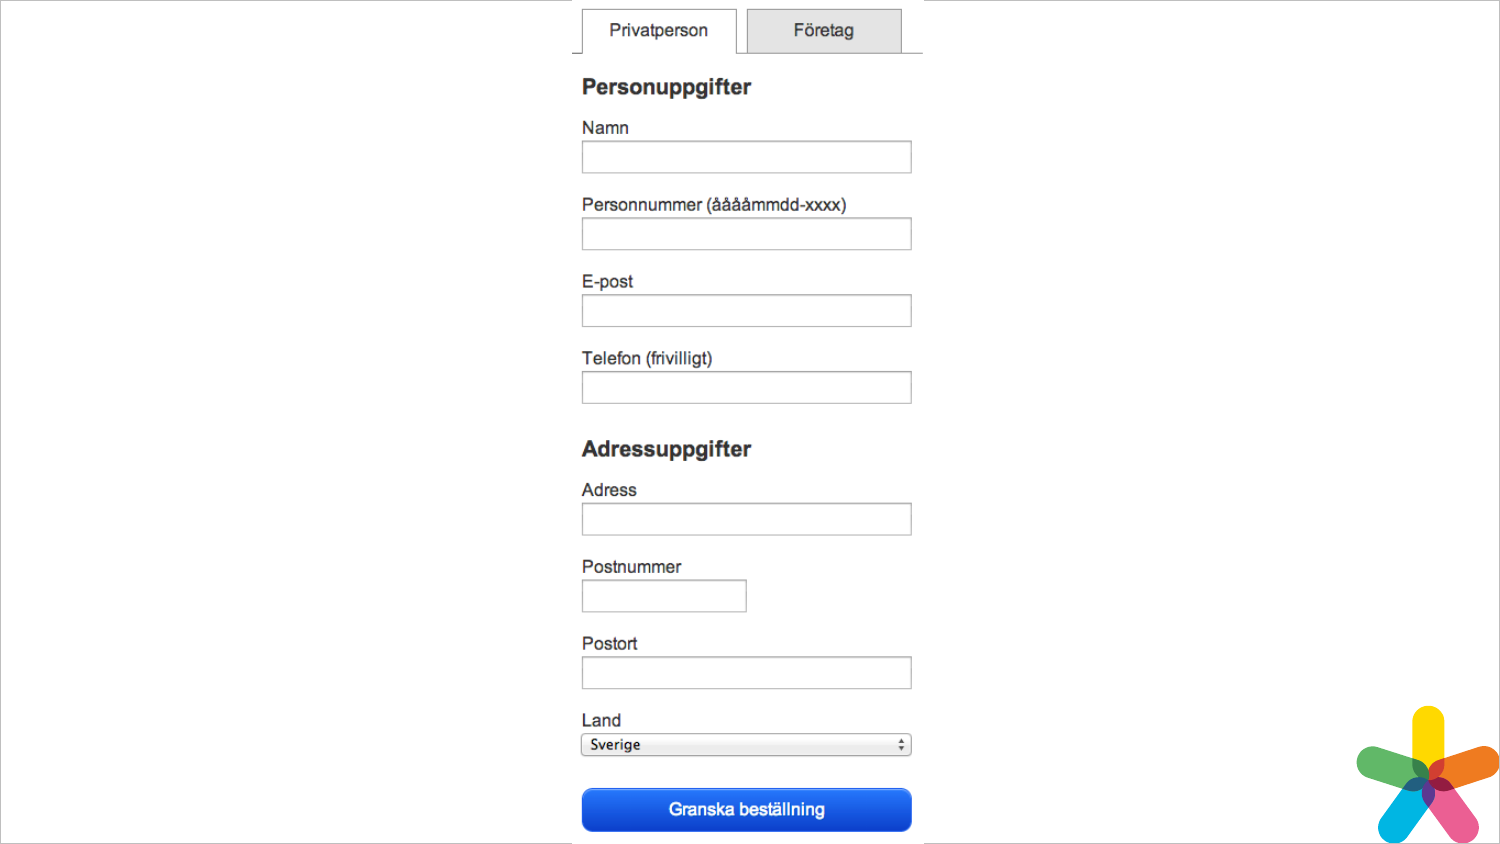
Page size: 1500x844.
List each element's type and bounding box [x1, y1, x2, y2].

picture [572, 0, 924, 844]
